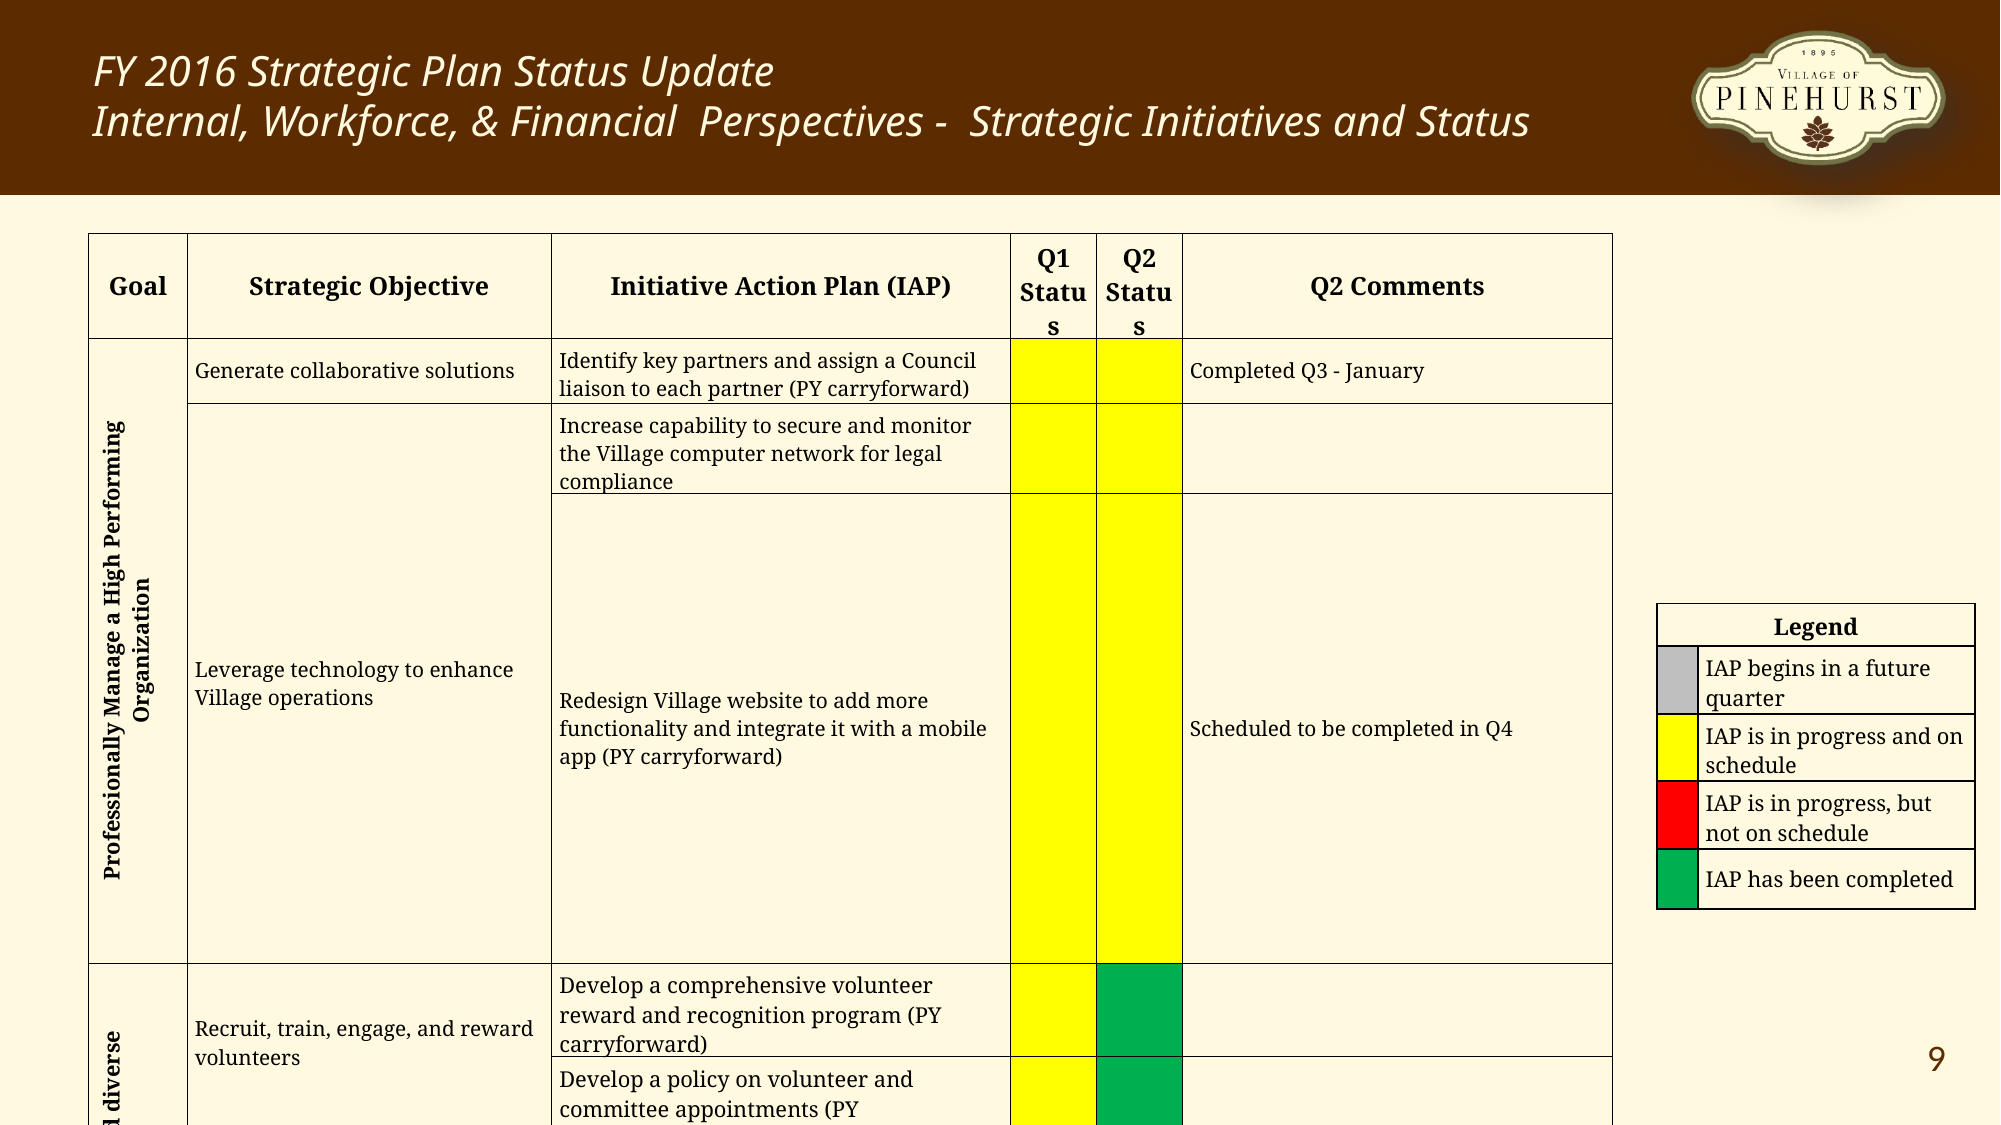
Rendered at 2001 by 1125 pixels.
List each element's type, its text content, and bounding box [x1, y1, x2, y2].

table_cell IAP has been completed [1699, 850, 1974, 908]
table_cell [1097, 494, 1182, 963]
table_cell [1097, 339, 1182, 403]
table_cell Scheduled to be completed in Q4 [1183, 494, 1612, 963]
table_cell Develop a comprehensive volunteer reward and recognition program (PY carryforward) [552, 964, 1010, 1056]
table_cell [1097, 404, 1182, 493]
table_cell [1097, 964, 1182, 1056]
table_cell IAP is in progress and on schedule [1699, 715, 1974, 780]
text_box 9 [1912, 1026, 1958, 1086]
picture [1635, 22, 2000, 173]
table_header Q1 Status [1011, 234, 1096, 338]
table_cell [1658, 715, 1697, 780]
table_header Q2 Comments [1183, 234, 1612, 338]
table_cell Generate collaborative solutions [188, 339, 551, 403]
table_cell [1011, 964, 1096, 1056]
table_cell Leverage technology to enhance Village operations [188, 404, 551, 963]
table_cell IAP is in progress, but not on schedule [1699, 782, 1974, 848]
table_cell [1011, 404, 1096, 493]
table_cell Completed Q3 - January [1183, 339, 1612, 403]
table_cell Identify key partners and assign a Council liaison to each partner (PY carryforward) [552, 339, 1010, 403]
table_header Legend [1658, 604, 1974, 645]
table_cell [1658, 782, 1697, 848]
table_cell [1183, 964, 1612, 1056]
table_cell [1658, 850, 1697, 908]
table_header Initiative Action Plan (IAP) [552, 234, 1010, 338]
table_header Strategic Objective [188, 234, 551, 338]
table_cell Increase capability to secure and monitor the Village computer network for legal compliance [552, 404, 1010, 493]
table_cell Recruit and develop a skilled and diverse workforce [89, 964, 187, 1125]
table_cell Develop a policy on volunteer and committee appointments (PY carryforward) [552, 1057, 1010, 1125]
table_cell Redesign Village website to add more functionality and integrate it with a mobile app (PY carryforward) [552, 494, 1010, 963]
table_header Q2 Status [1097, 234, 1182, 338]
list [1613, 249, 1953, 1009]
table_cell [1011, 494, 1096, 963]
table_cell [1183, 1057, 1612, 1125]
table_cell Recruit, train, engage, and reward volunteers [188, 964, 551, 1125]
table_cell [1011, 1057, 1096, 1125]
table_cell IAP begins in a future quarter [1699, 647, 1974, 713]
table_cell Professionally Manage a High Performing Organization [89, 339, 187, 963]
table_header Goal [89, 234, 187, 338]
table_cell [1658, 647, 1697, 713]
text_box FY 2016 Strategic Plan Status Update Internal, Workforce, & Financial Perspectives - Strategic Initiatives and Status [78, 36, 1922, 152]
table_cell [1011, 339, 1096, 403]
table_cell [1097, 1057, 1182, 1125]
table_cell [1183, 404, 1612, 493]
